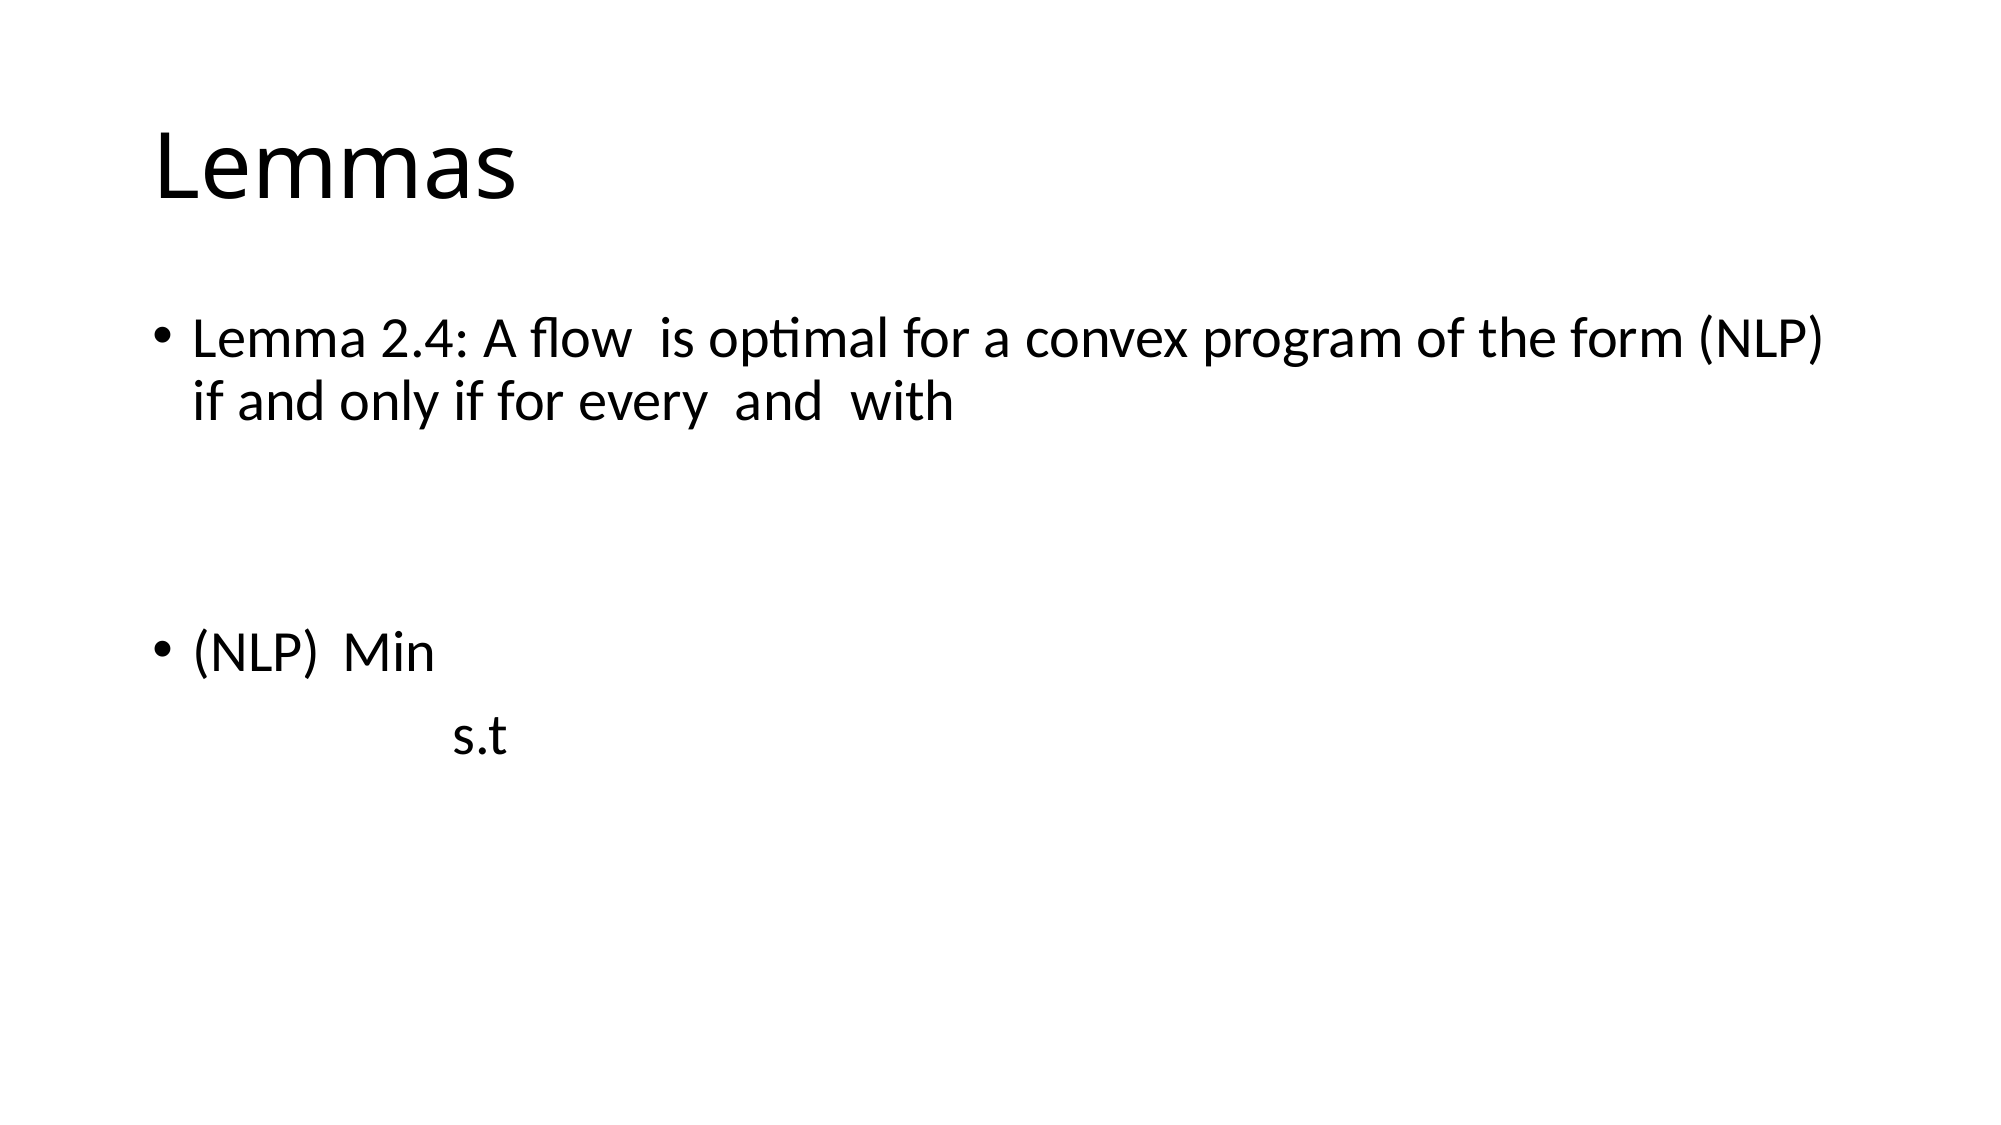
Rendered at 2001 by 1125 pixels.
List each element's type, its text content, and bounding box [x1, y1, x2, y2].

title Lemmas [137, 59, 1863, 278]
